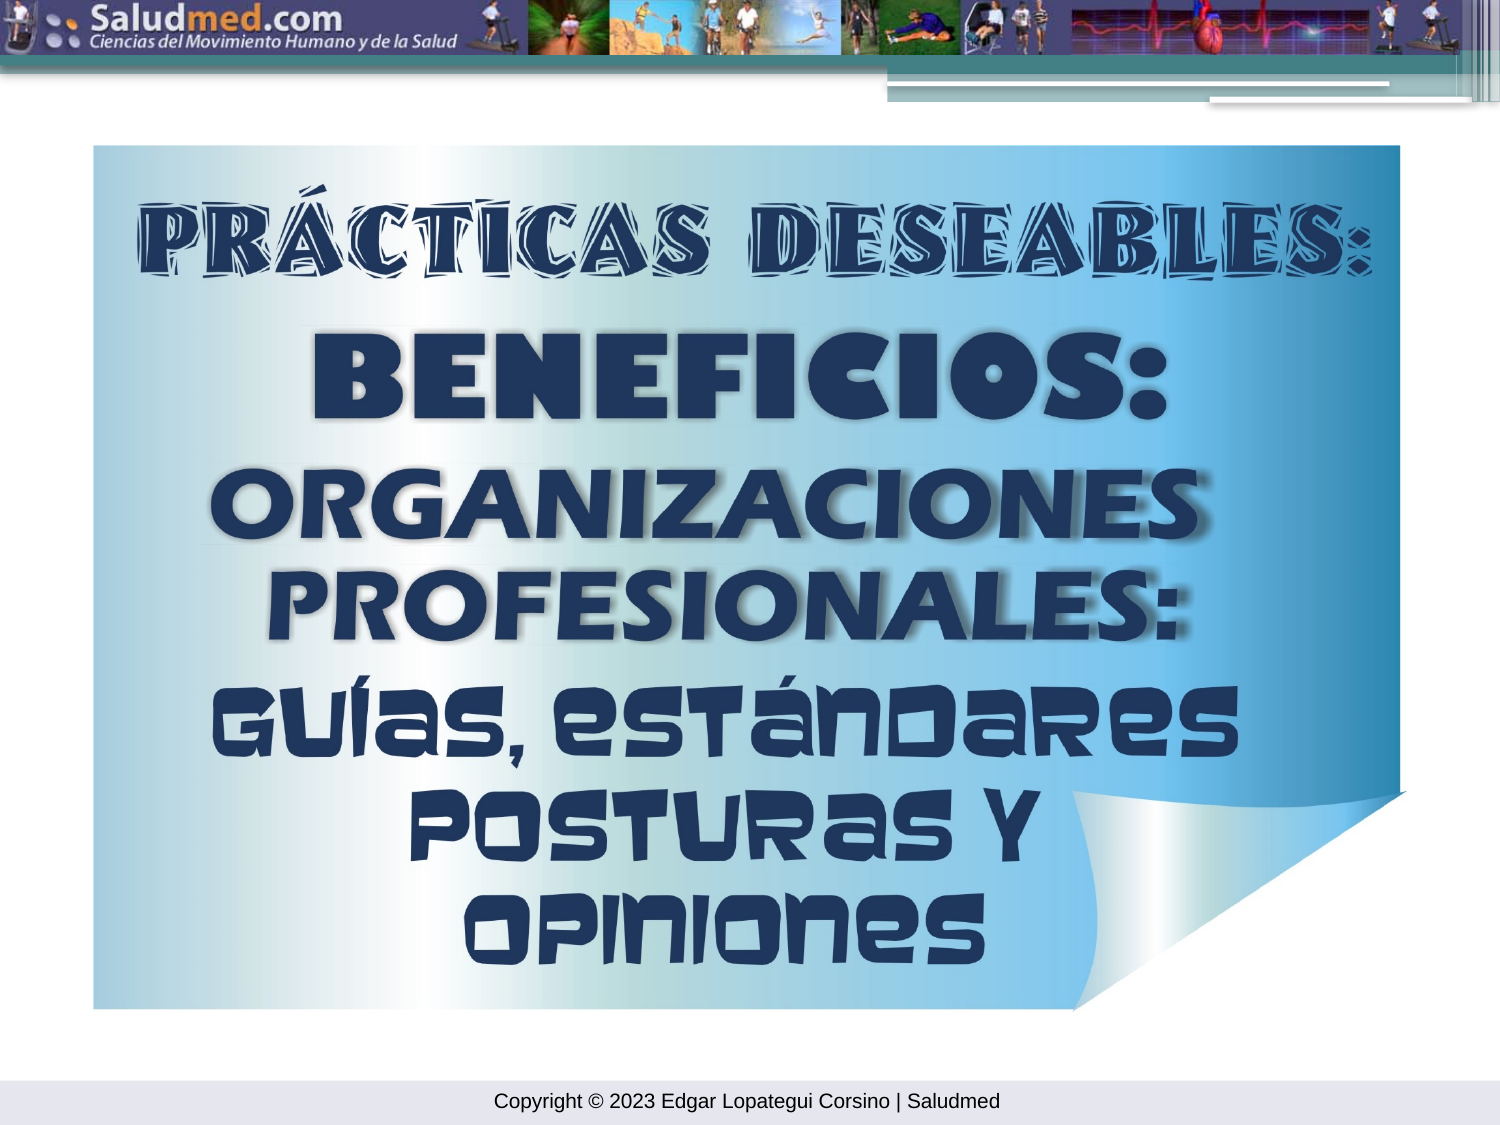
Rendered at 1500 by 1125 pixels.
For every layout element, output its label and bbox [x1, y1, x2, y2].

picture [0, 0, 1460, 55]
picture [93, 145, 1407, 1012]
